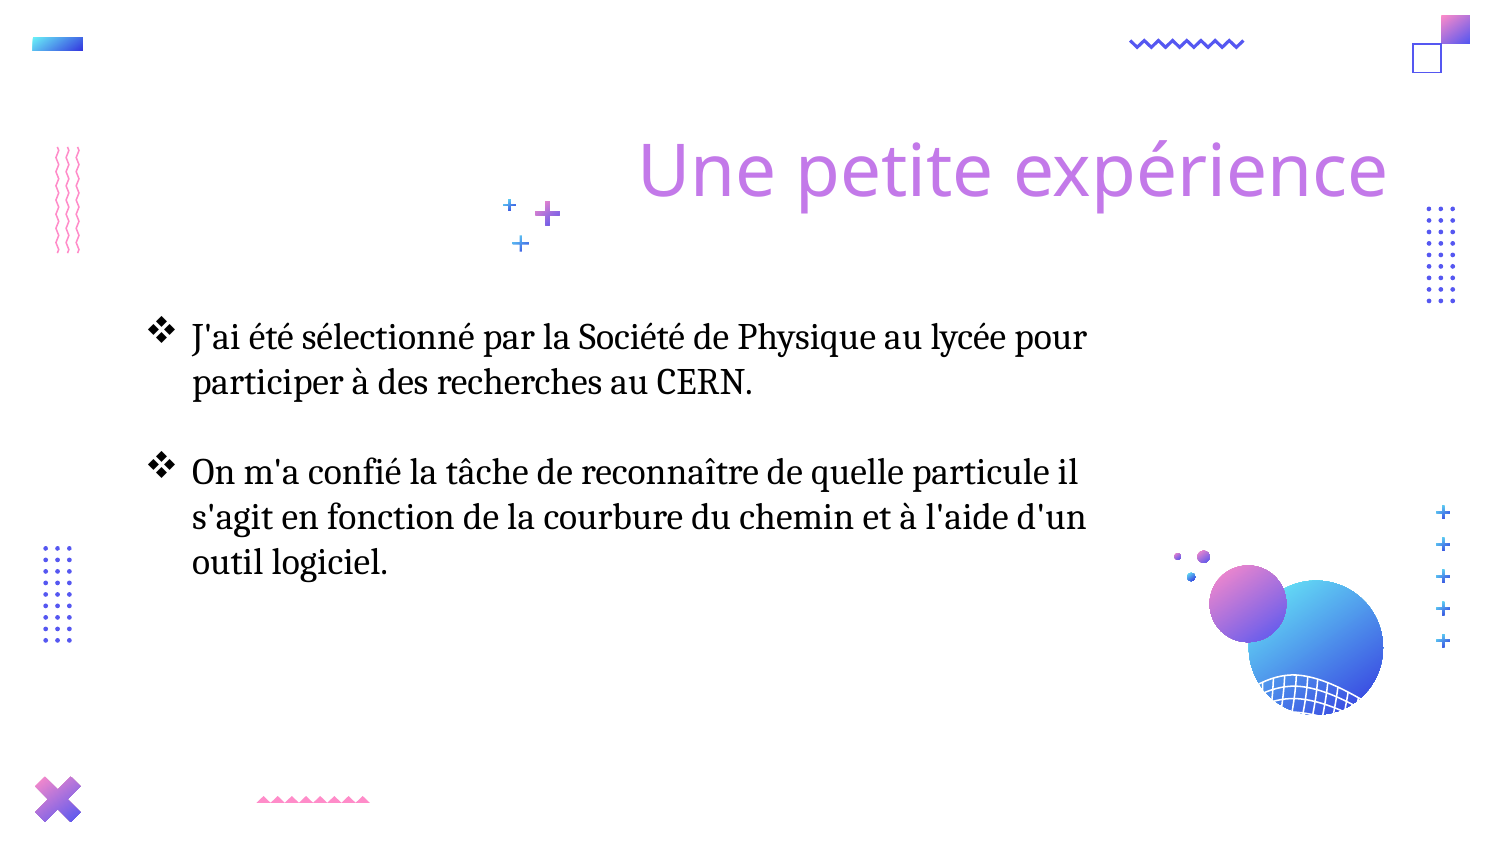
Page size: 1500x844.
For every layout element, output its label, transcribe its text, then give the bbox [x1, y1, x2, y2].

text_box J'ai été sélectionné par la Société de Physique au lycée pour participer à des recherches au CERN. On m'a confié la tâche de reconnaître de quelle particule il s'agit en fonction de la courbure du chemin et à l'aide d'un outil logiciel. [130, 304, 1116, 590]
title Une petite expérience [575, 113, 1390, 223]
